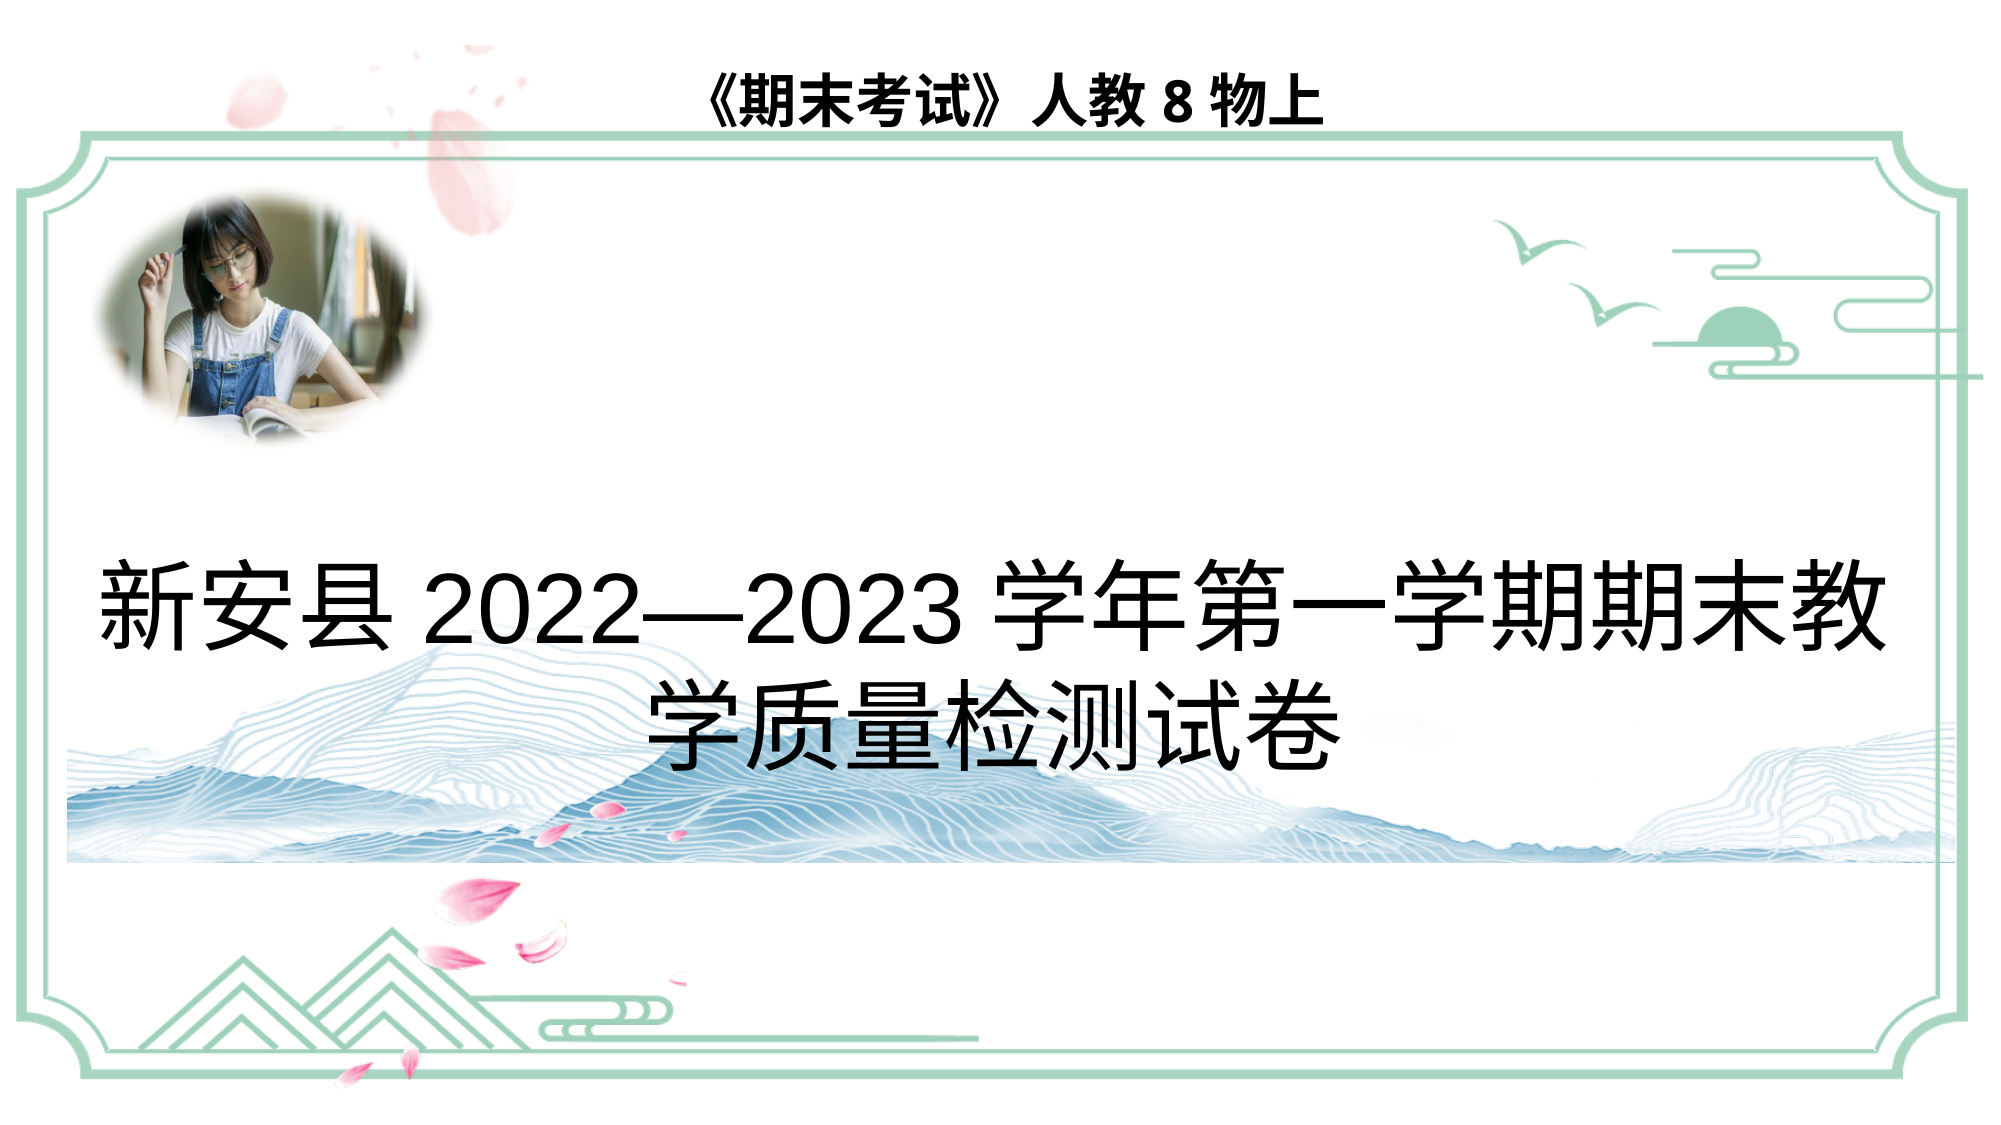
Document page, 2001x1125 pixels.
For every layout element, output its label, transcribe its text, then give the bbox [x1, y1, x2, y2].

text_box 《期末考试》人教8物上 [539, 22, 1467, 130]
picture [16, 45, 1984, 1103]
